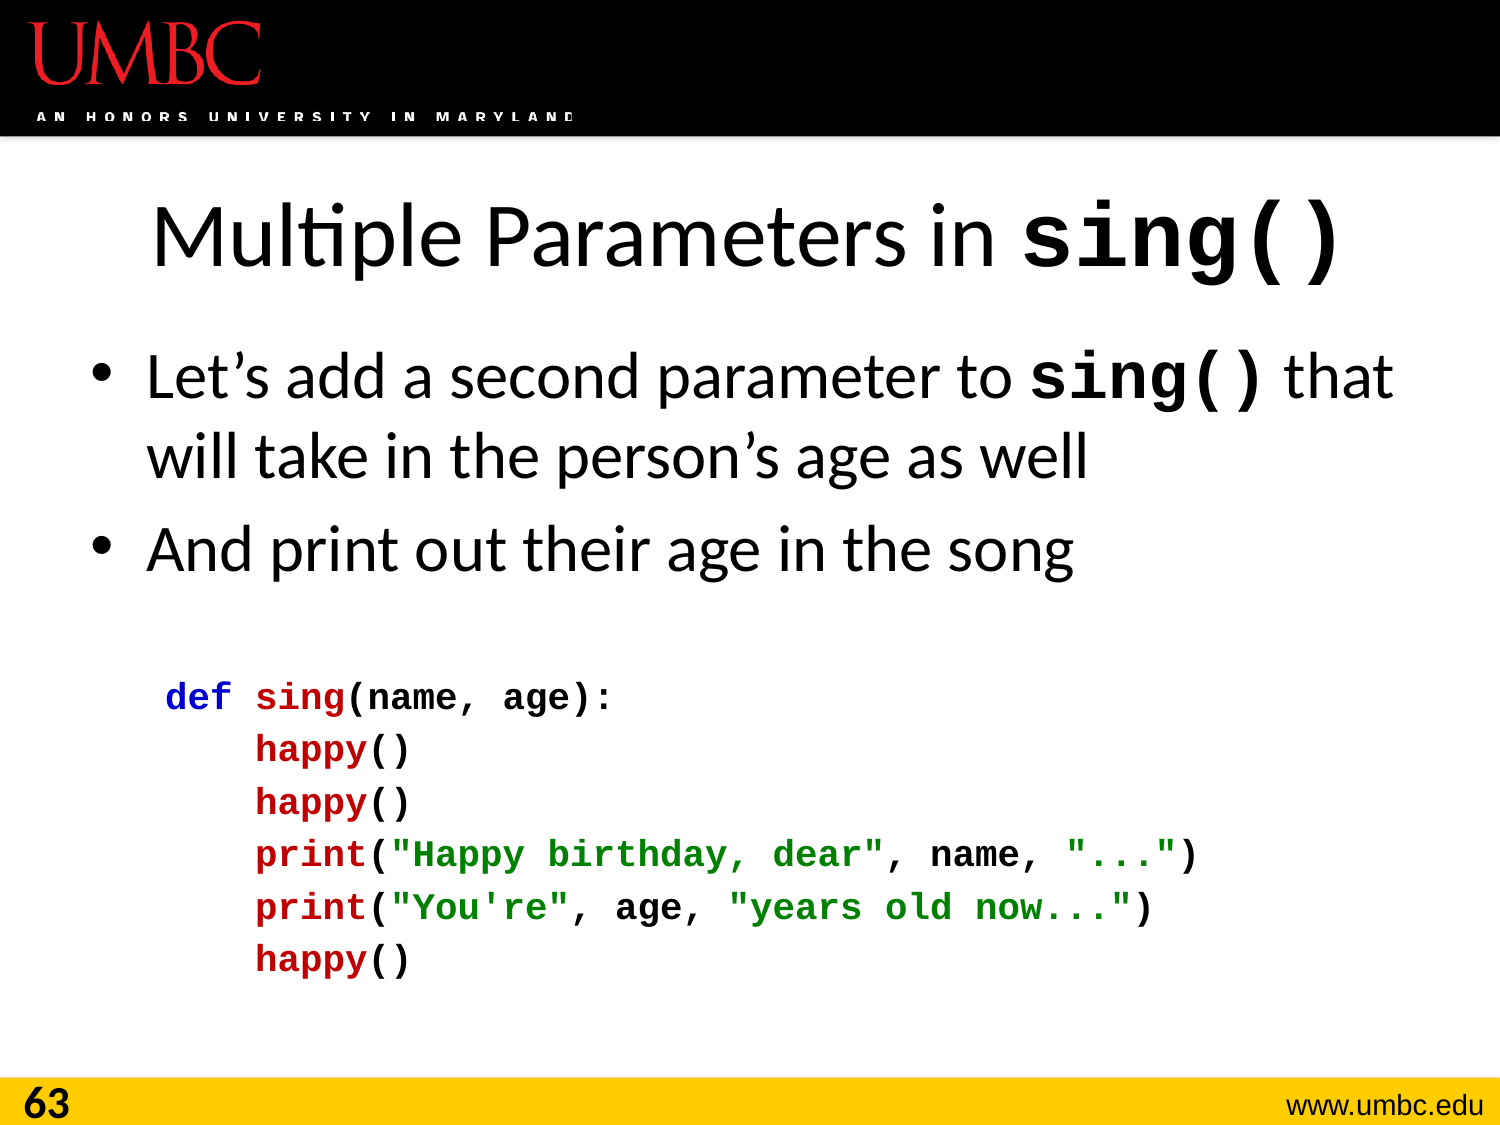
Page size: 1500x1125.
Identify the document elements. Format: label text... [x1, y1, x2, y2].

slide_number 63 [0, 1065, 94, 1125]
list Let’s add a second parameter to sing() that will take in the person’s age as well And print out their age in the song def sing(name, age): happy() happy() print("Happy birthday, dear", name, "...") print("You're", age, "years old now...") happy() [75, 324, 1425, 1066]
title Multiple Parameters in sing() [75, 136, 1425, 324]
